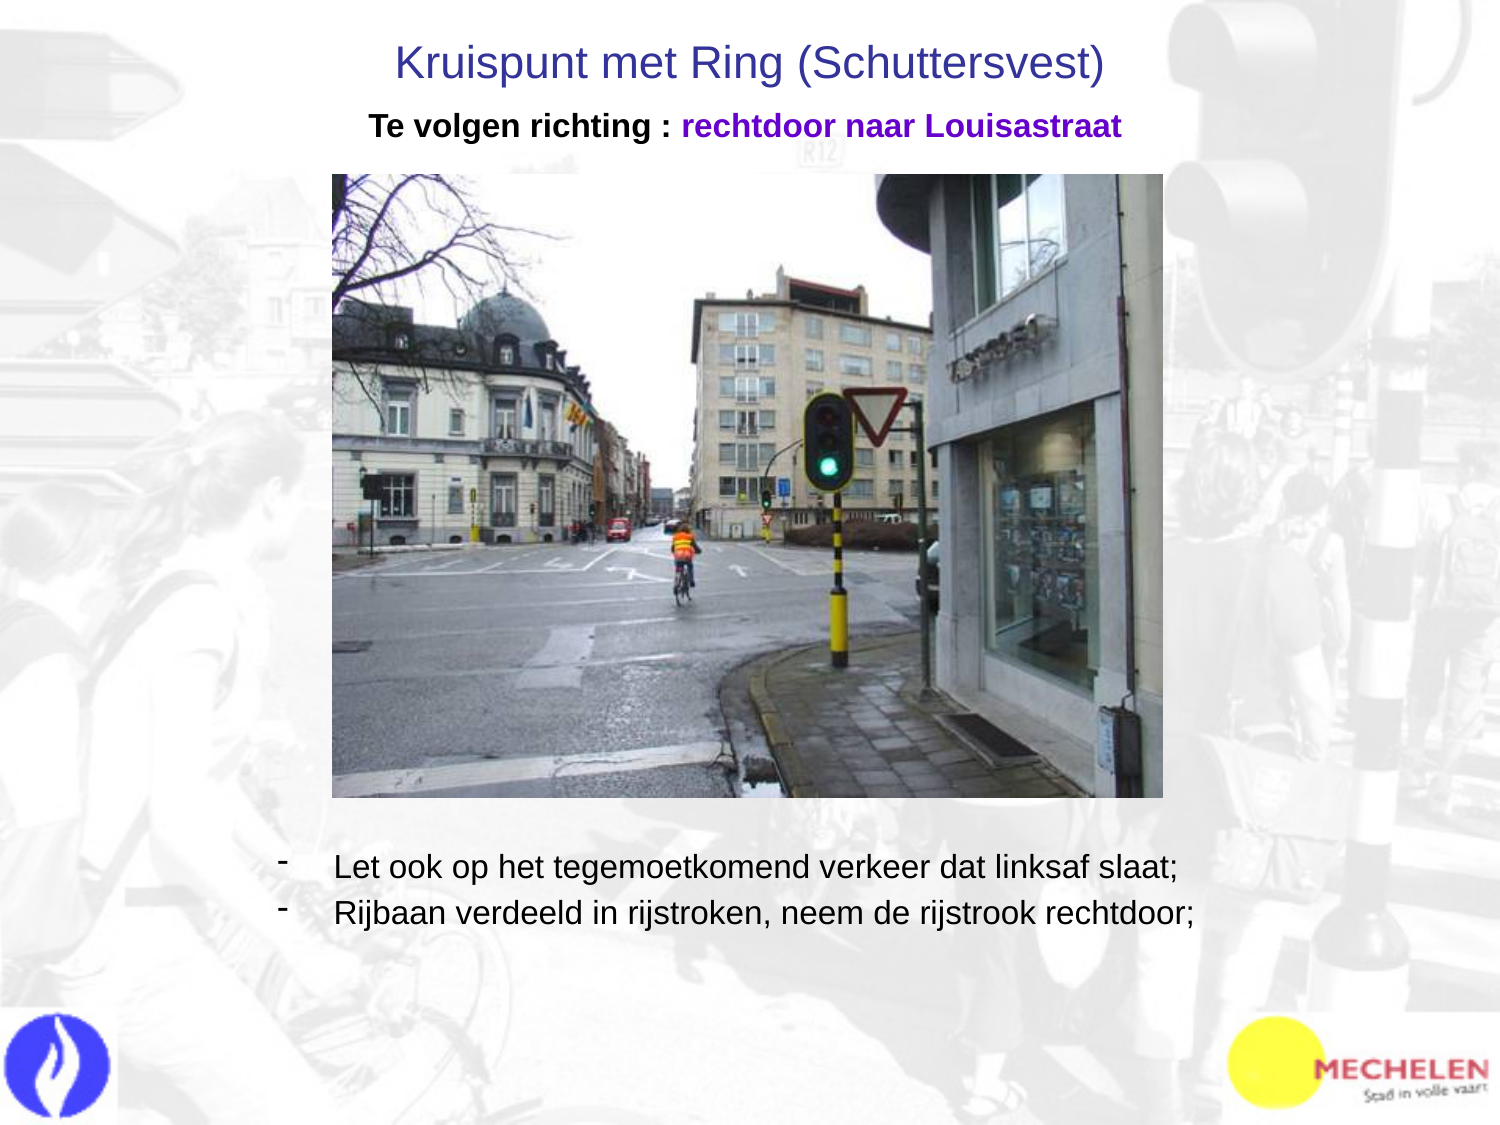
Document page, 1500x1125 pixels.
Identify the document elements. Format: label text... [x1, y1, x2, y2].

picture [0, 0, 1500, 1125]
text_box Let ook op het tegemoetkomend verkeer dat linksaf slaat; Rijbaan verdeeld in rijstroken, neem de rijstrook rechtdoor; [262, 837, 1313, 1000]
text_box Kruispunt met Ring (Schuttersvest) Te volgen richting : rechtdoor naar Louisastraat [237, 24, 1263, 152]
